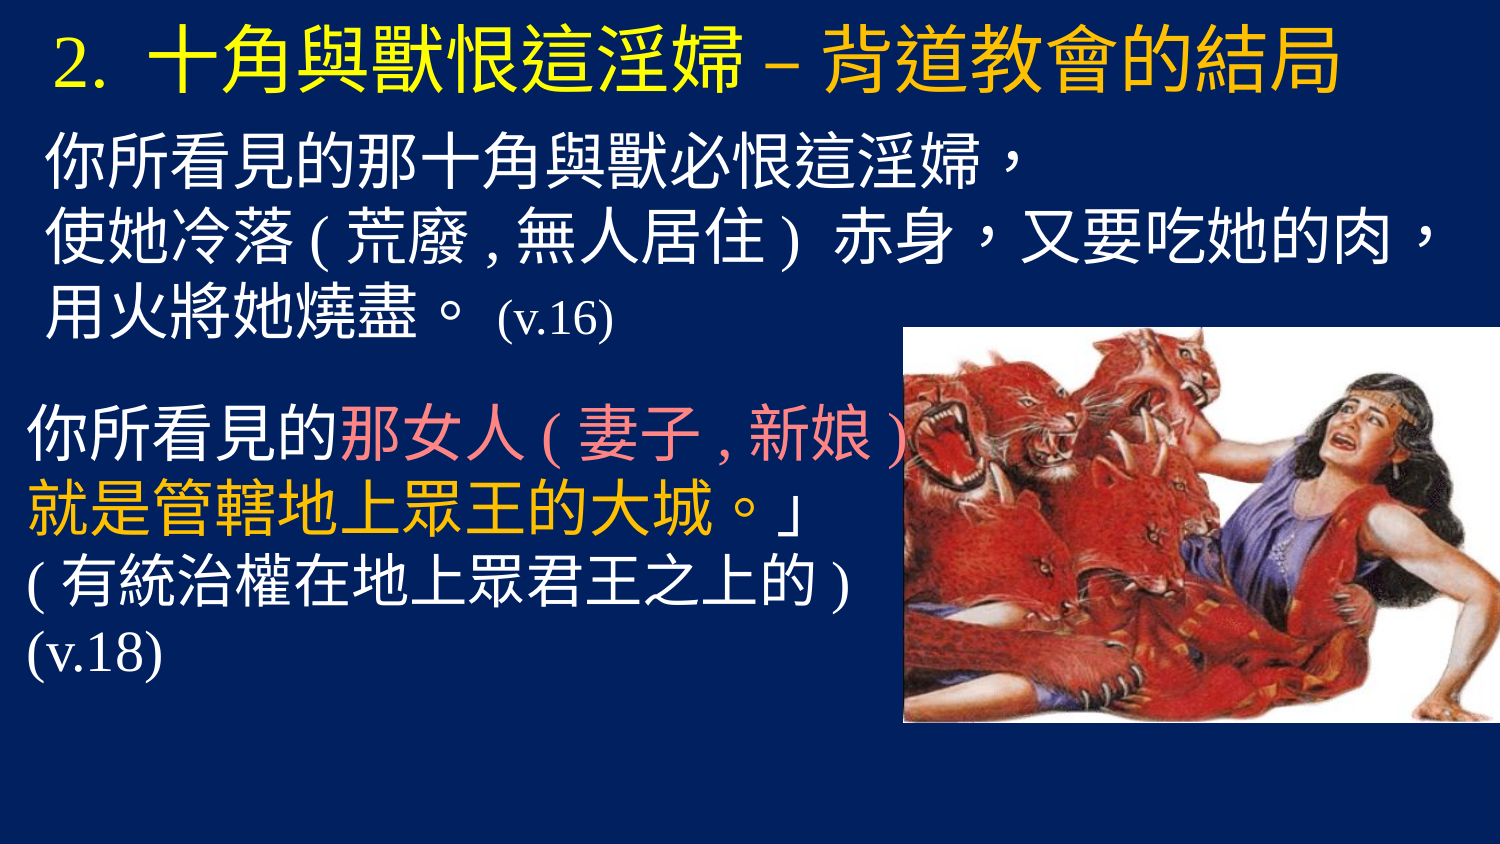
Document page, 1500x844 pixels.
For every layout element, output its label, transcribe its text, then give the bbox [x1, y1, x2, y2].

list 你所看見的那十角與獸必恨這淫婦， 使她冷落(荒廢,無人居住) 赤身，又要吃她的肉， 用火將她燒盡。(v.16) [0, 114, 1500, 363]
picture [903, 327, 1500, 724]
text_box 你所看見的那女人(妻子,新娘) 就是管轄地上眾王的大城。」 (有統治權在地上眾君王之上的) (v.18) [0, 386, 901, 729]
title 2. 十角與獸恨這淫婦 – 背道教會的結局 [0, 0, 1425, 114]
